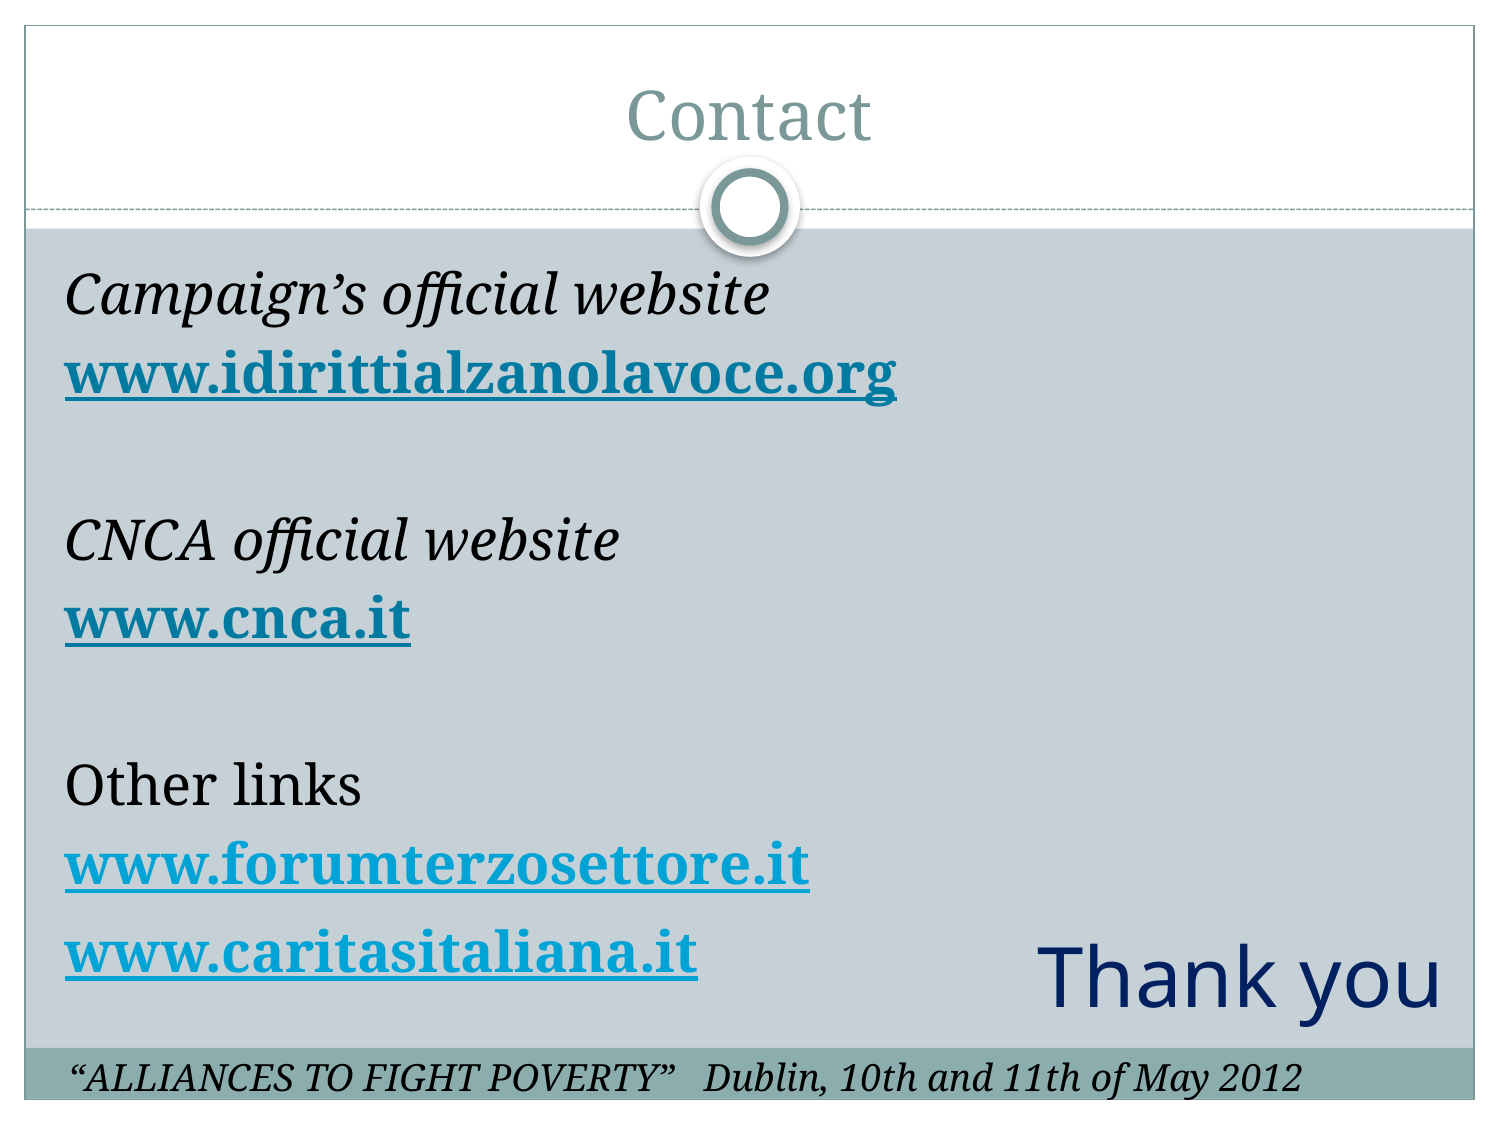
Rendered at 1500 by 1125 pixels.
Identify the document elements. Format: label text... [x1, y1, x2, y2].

text_box Thank you [915, 916, 1459, 1032]
text_box “ALLIANCES TO FIGHT POVERTY” Dublin, 10th and 11th of May 2012 [53, 1046, 1447, 1107]
list Campaign’s official website www.idirittialzanolavoce.org CNCA official website www.cnca.it Other links www.forumterzosettore.it www.caritasitaliana.it [49, 250, 987, 1001]
title Contact [49, 37, 1450, 163]
